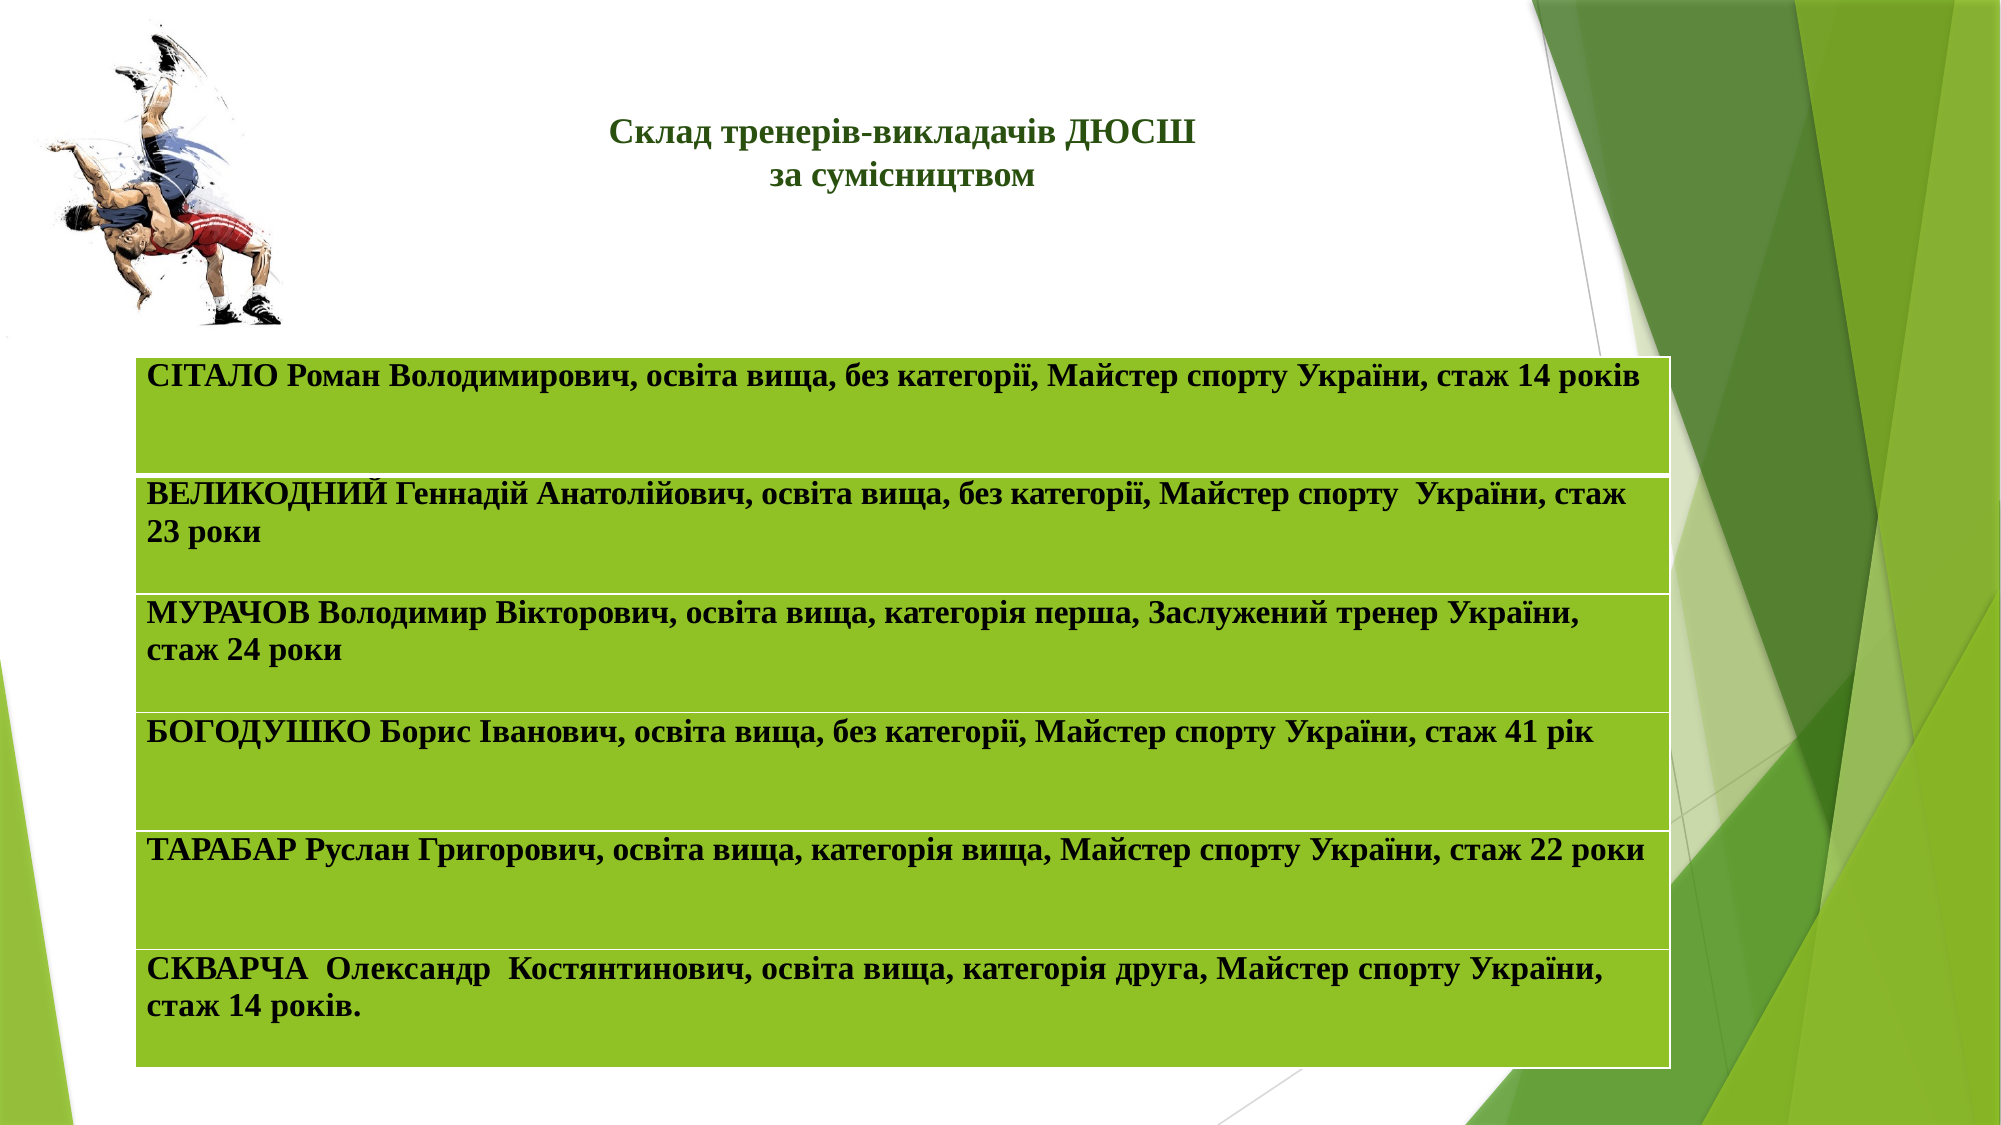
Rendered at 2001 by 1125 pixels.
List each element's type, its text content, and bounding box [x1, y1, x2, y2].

table_cell СКВАРЧА Олександр Костянтинович, освіта вища, категорія друга, Майстер спорту України, стаж 14 років. [136, 950, 1669, 1067]
table_cell МУРАЧОВ Володимир Вікторович, освіта вища, категорія перша, Заслужений тренер України, стаж 24 роки [136, 595, 1669, 712]
picture [0, 0, 301, 358]
title Склад тренерів-викладачів ДЮСШ за сумісництвом [304, 99, 1671, 291]
table_cell ВЕЛИКОДНИЙ Геннадій Анатолійович, освіта вища, без категорії, Майстер спорту України, стаж 23 роки [136, 478, 1669, 593]
table_header СІТАЛО Роман Володимирович, освіта вища, без категорії, Майстер спорту України, стаж 14 років [136, 358, 1669, 473]
table_cell ТАРАБАР Руслан Григорович, освіта вища, категорія вища, Майстер спорту України, стаж 22 роки [136, 832, 1669, 949]
table_cell БОГОДУШКО Борис Іванович, освіта вища, без категорії, Майстер спорту України, стаж 41 рік [136, 713, 1669, 830]
